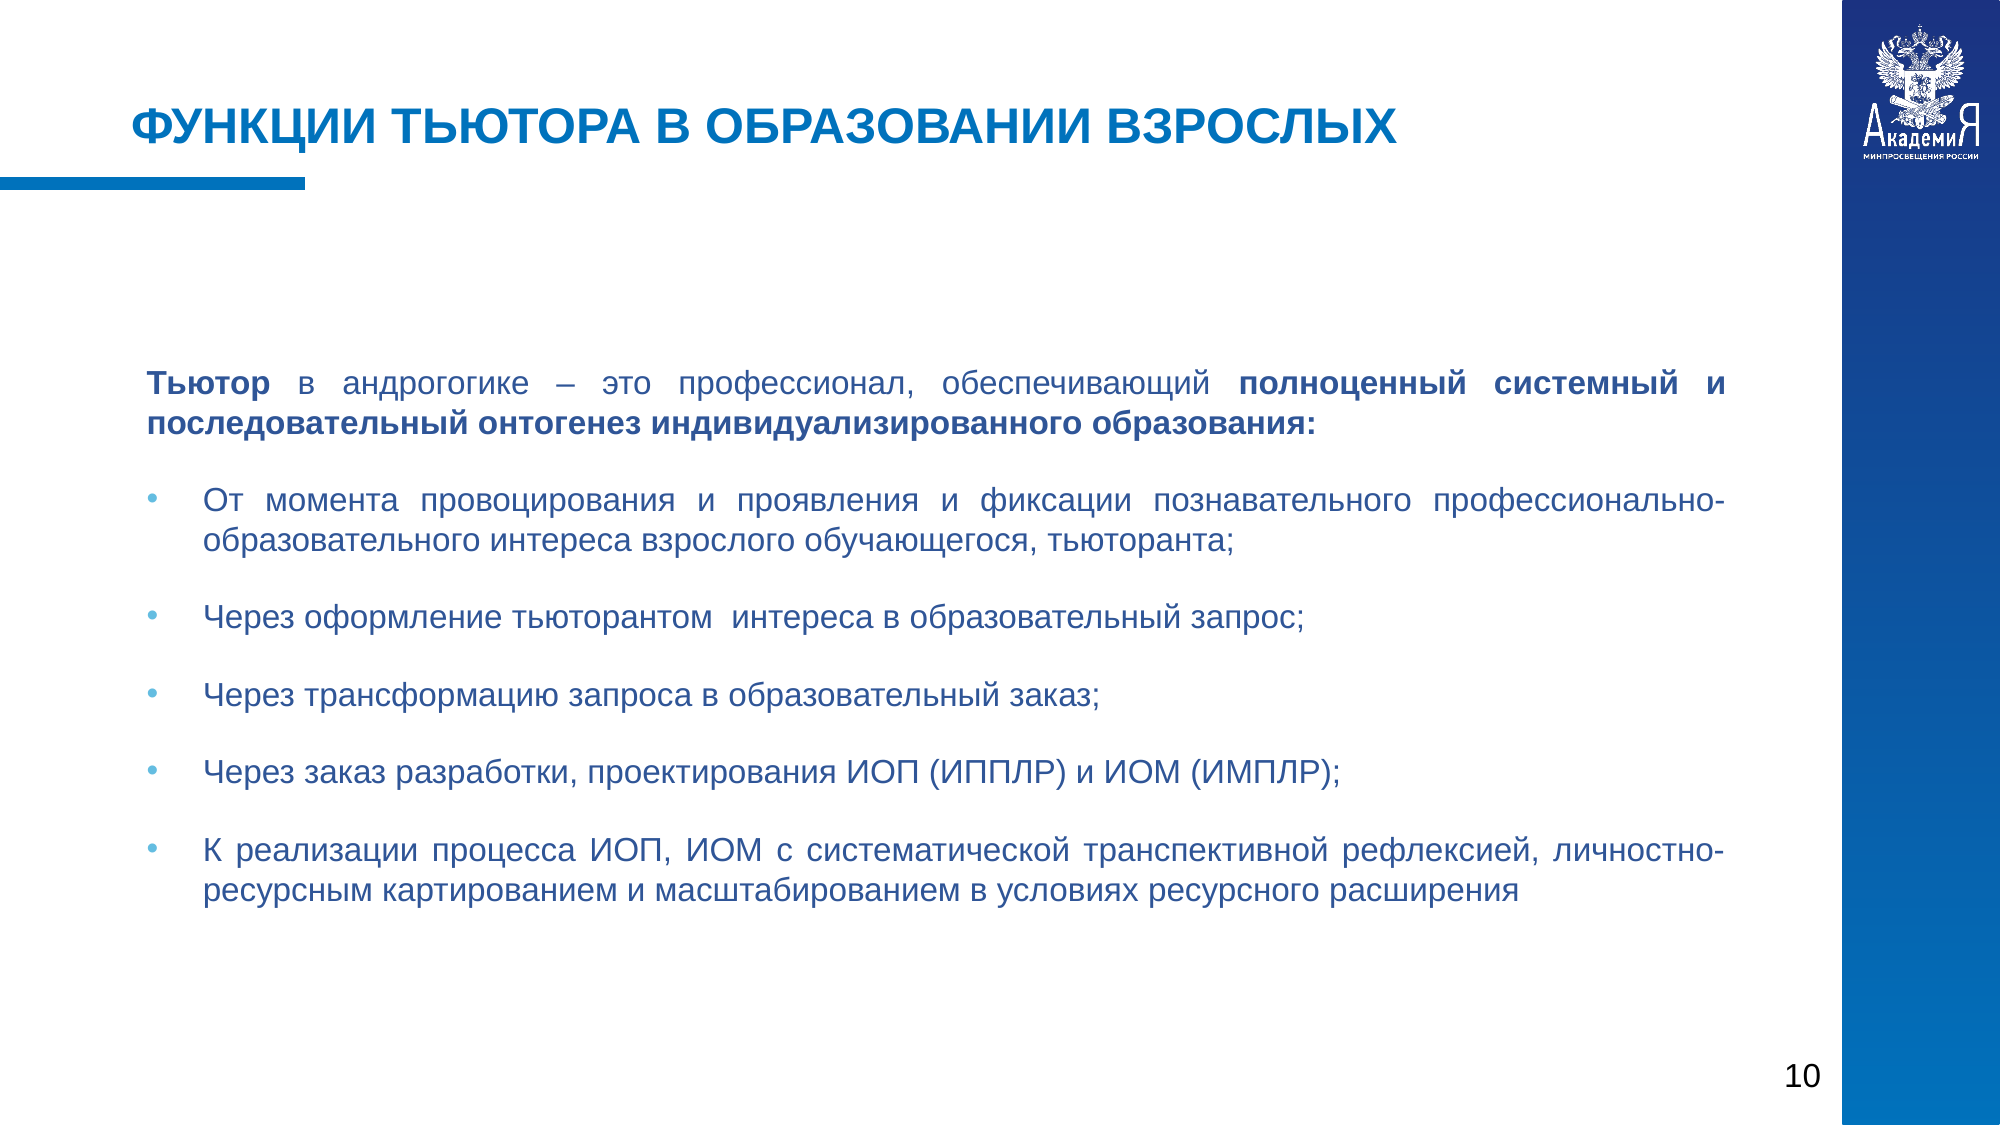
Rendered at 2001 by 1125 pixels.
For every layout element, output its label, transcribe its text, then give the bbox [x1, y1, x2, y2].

text_box ФУНКЦИИ ТЬЮТОРА В ОБРАЗОВАНИИ ВЗРОСЛЫХ [116, 35, 1812, 211]
text_box Тьютор в андрогогике – это профессионал, обеспечивающий полноценный системный и последовательный онтогенез индивидуализированного образования: От момента провоцирования и проявления и фиксации познавательного профессионально-образовательного интереса взрослого обучающегося, тьюторанта; Через оформление тьюторантом интереса в образовательный запрос; Через трансформацию запроса в образовательный заказ; Через заказ разработки, проектирования ИОП (ИППЛР) и ИОМ (ИМПЛР); К реализации процесса ИОП, ИОМ с систематической транспективной рефлексией, личностно-ресурсным картированием и масштабированием в условиях ресурсного расширения [131, 371, 1743, 898]
picture [1863, 24, 1979, 160]
